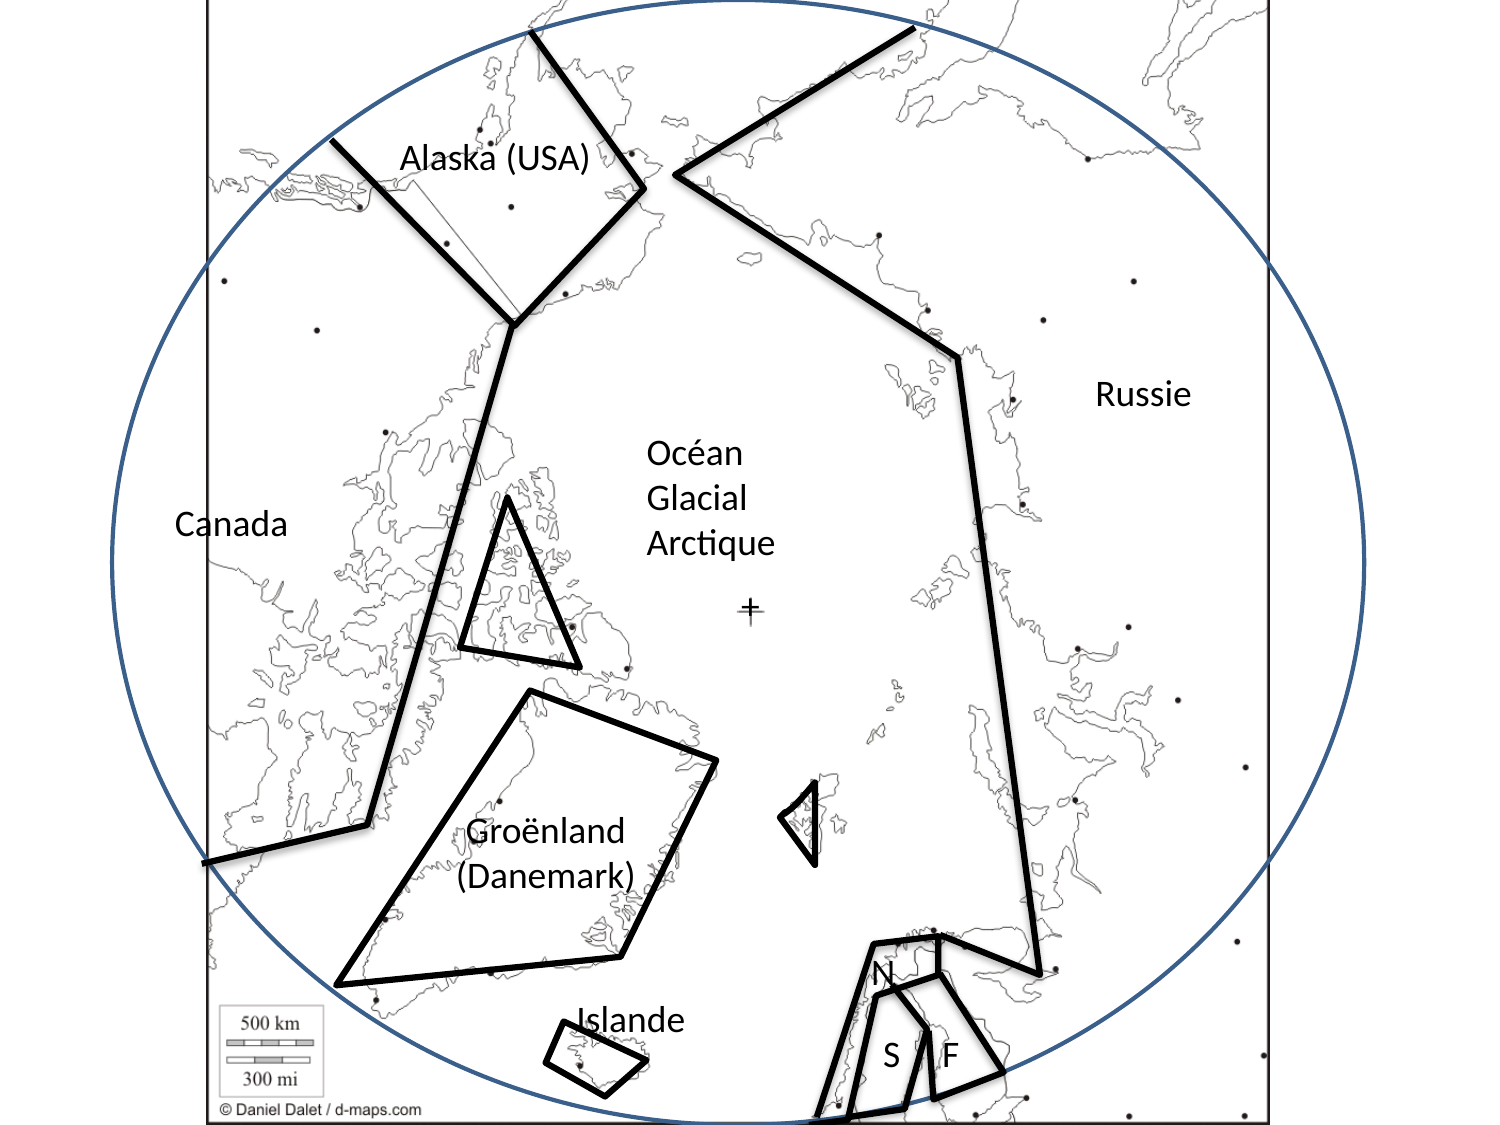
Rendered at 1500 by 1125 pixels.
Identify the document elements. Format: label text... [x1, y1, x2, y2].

text_box [109, 277, 196, 848]
picture [206, 0, 1270, 1125]
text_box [201, 27, 1041, 1125]
text_box [1276, 270, 1367, 855]
text_box Canada [160, 491, 196, 552]
